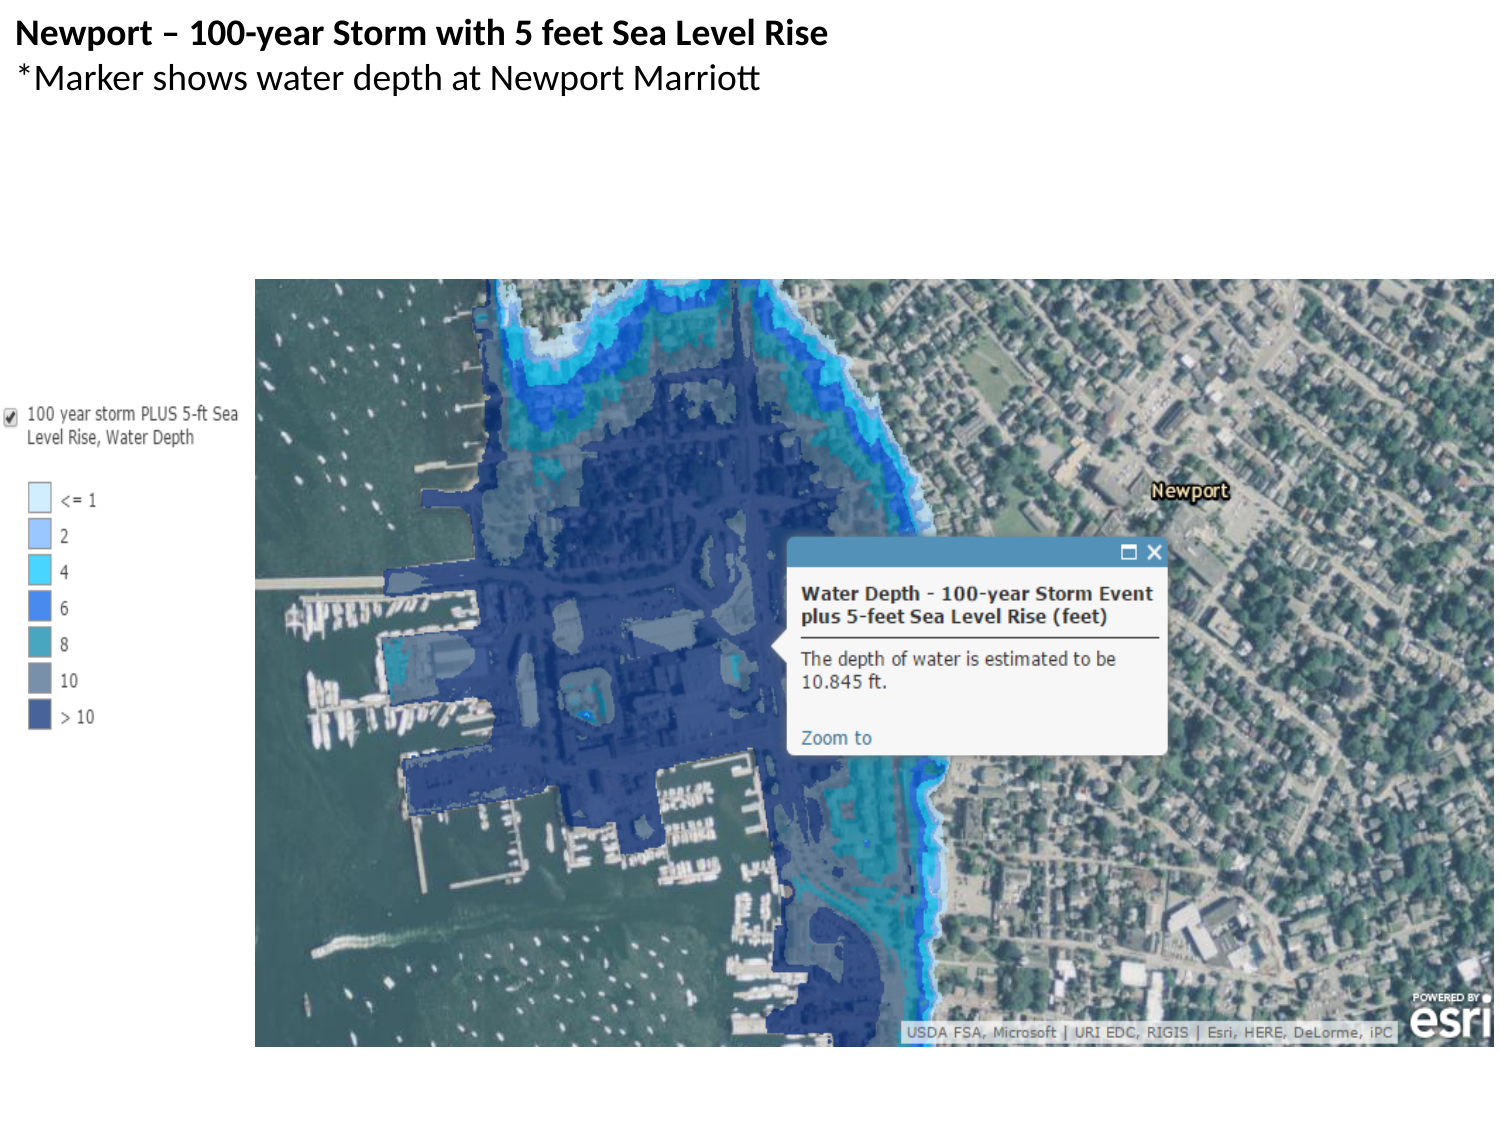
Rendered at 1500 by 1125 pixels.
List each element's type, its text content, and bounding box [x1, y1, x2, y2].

text_box Newport – 100-year Storm with 5 feet Sea Level Rise *Marker shows water depth at Newport Marriott [0, 0, 852, 105]
picture [0, 278, 1494, 1047]
